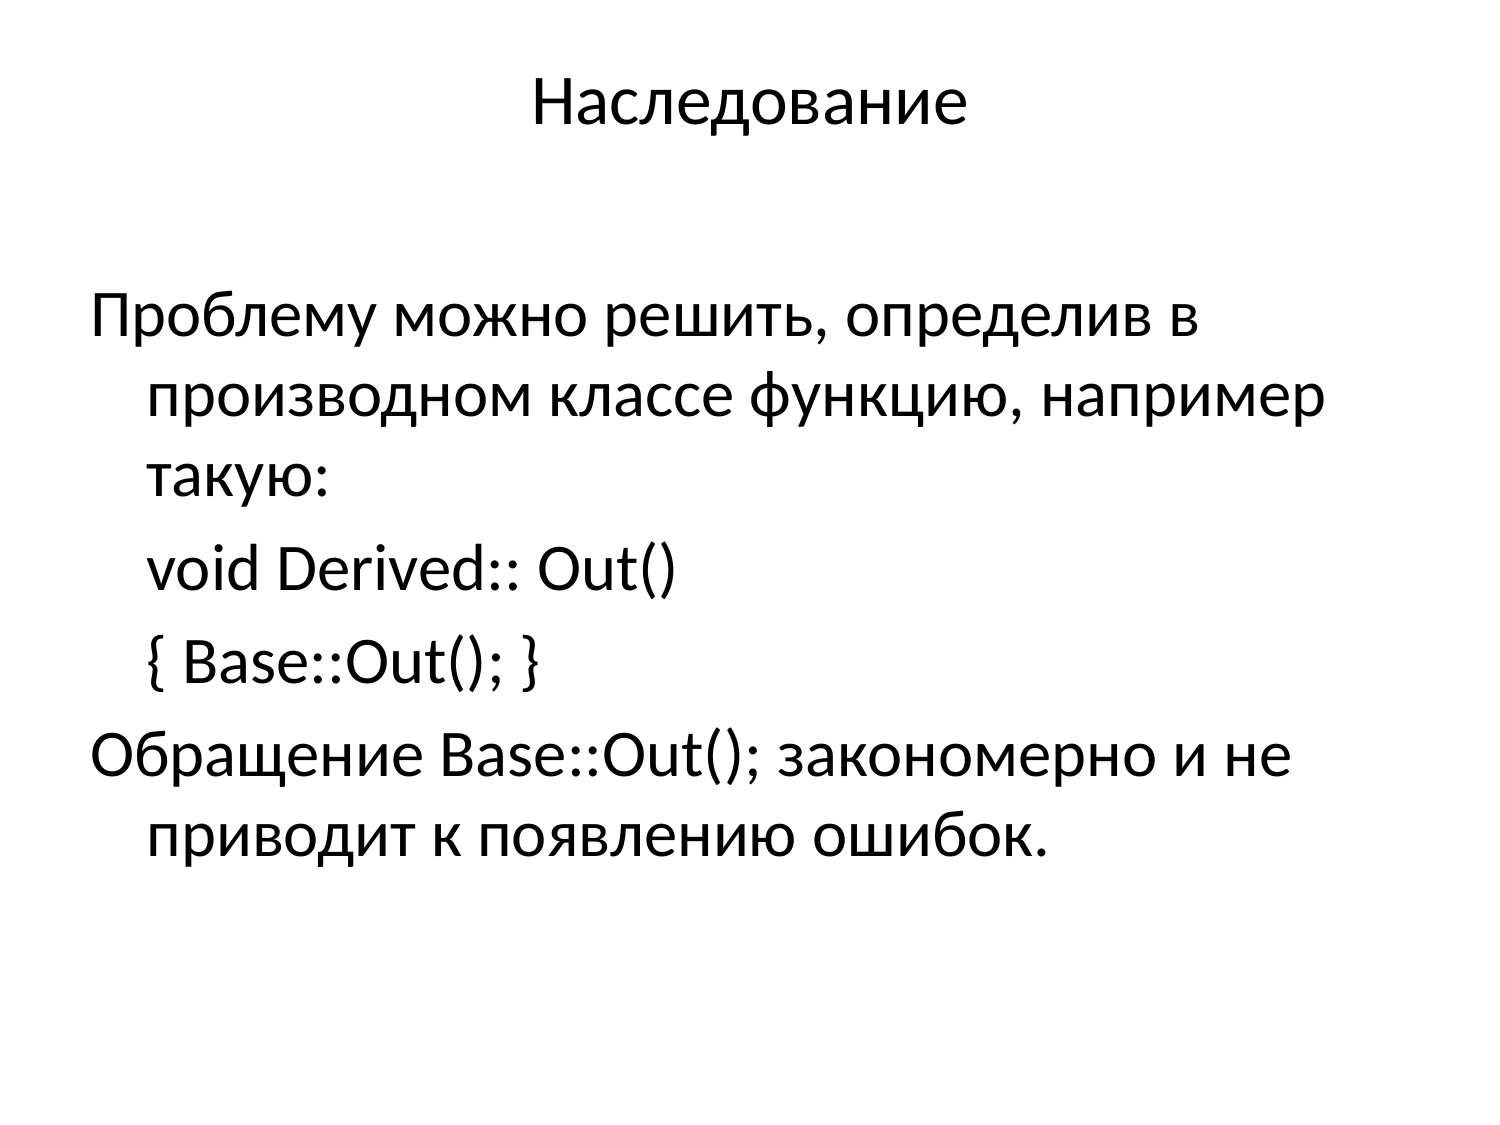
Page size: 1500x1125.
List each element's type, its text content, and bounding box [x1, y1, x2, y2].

list Проблему можно решить, определив в производном классе функцию, например такую: void Derived:: Out() { Base::Out(); } Обращение Base::Out(); закономерно и не приводит к появлению ошибок. [75, 262, 1425, 1005]
title Наследование [75, 45, 1425, 233]
